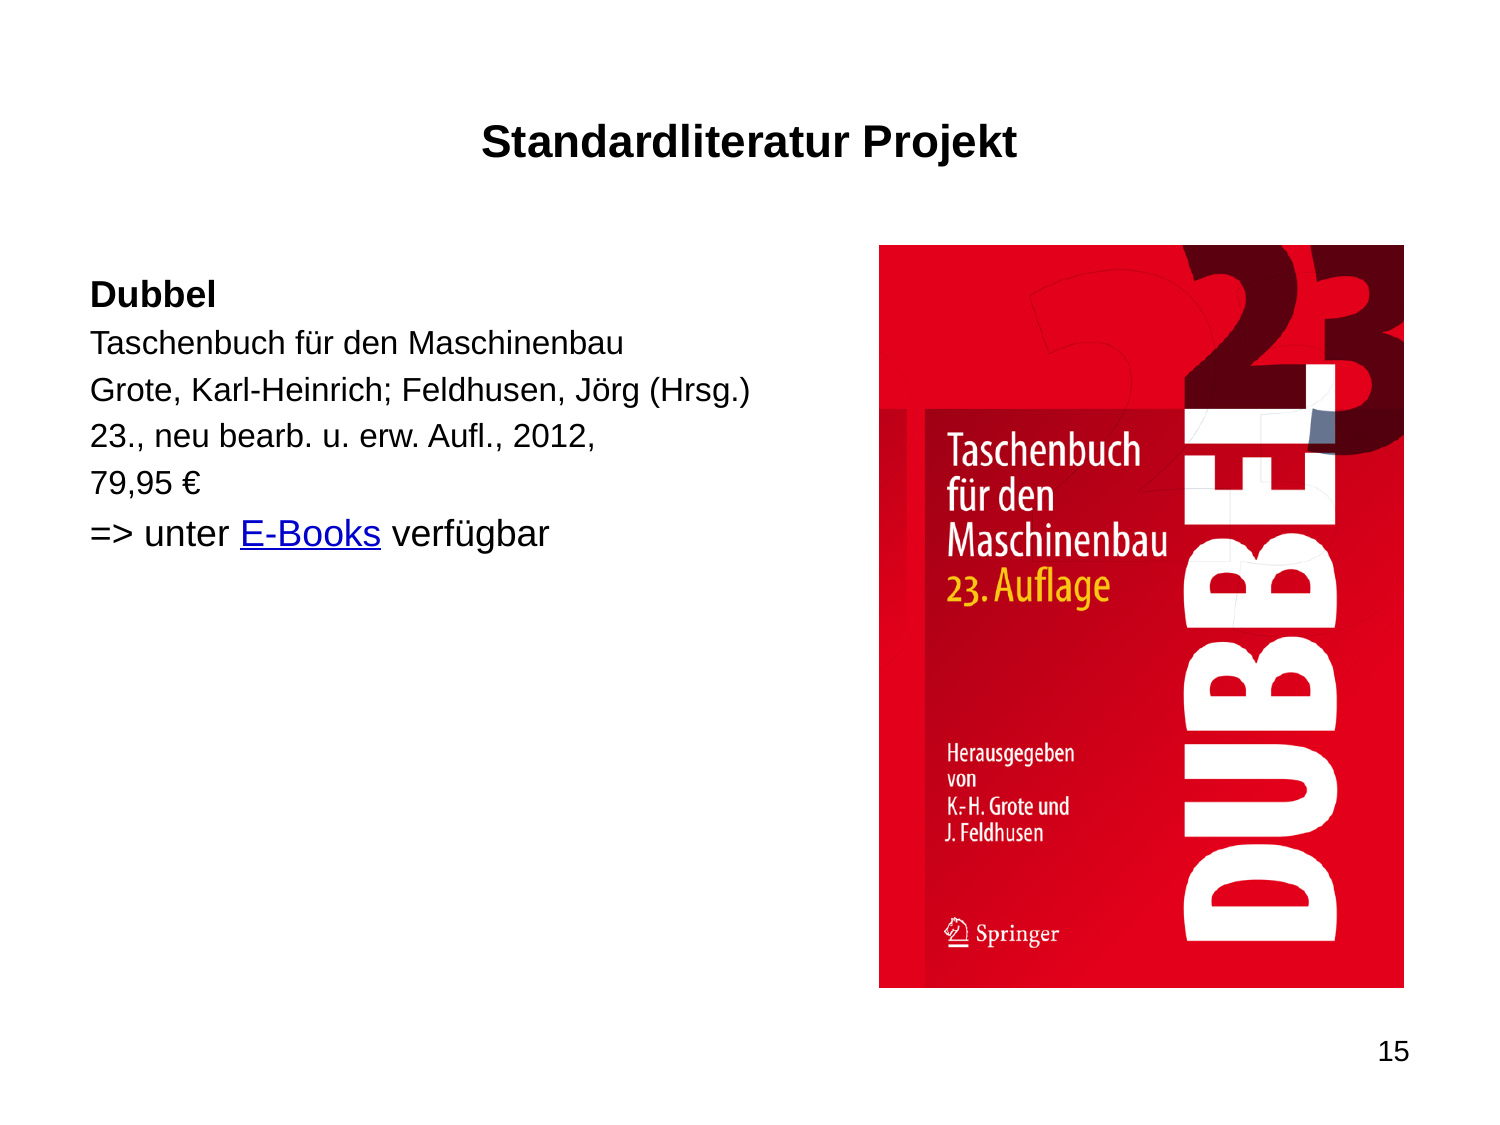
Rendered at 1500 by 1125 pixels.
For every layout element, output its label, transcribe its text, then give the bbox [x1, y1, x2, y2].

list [879, 244, 1404, 988]
slide_number 15 [1074, 1024, 1425, 1103]
title Standardliteratur Projekt [75, 45, 1425, 233]
text_box Dubbel Taschenbuch für den Maschinenbau Grote, Karl-Heinrich; Feldhusen, Jörg (Hrsg.) 23., neu bearb. u. erw. Aufl., 2012, 79,95 € => unter E-Books verfügbar [74, 262, 1425, 1005]
